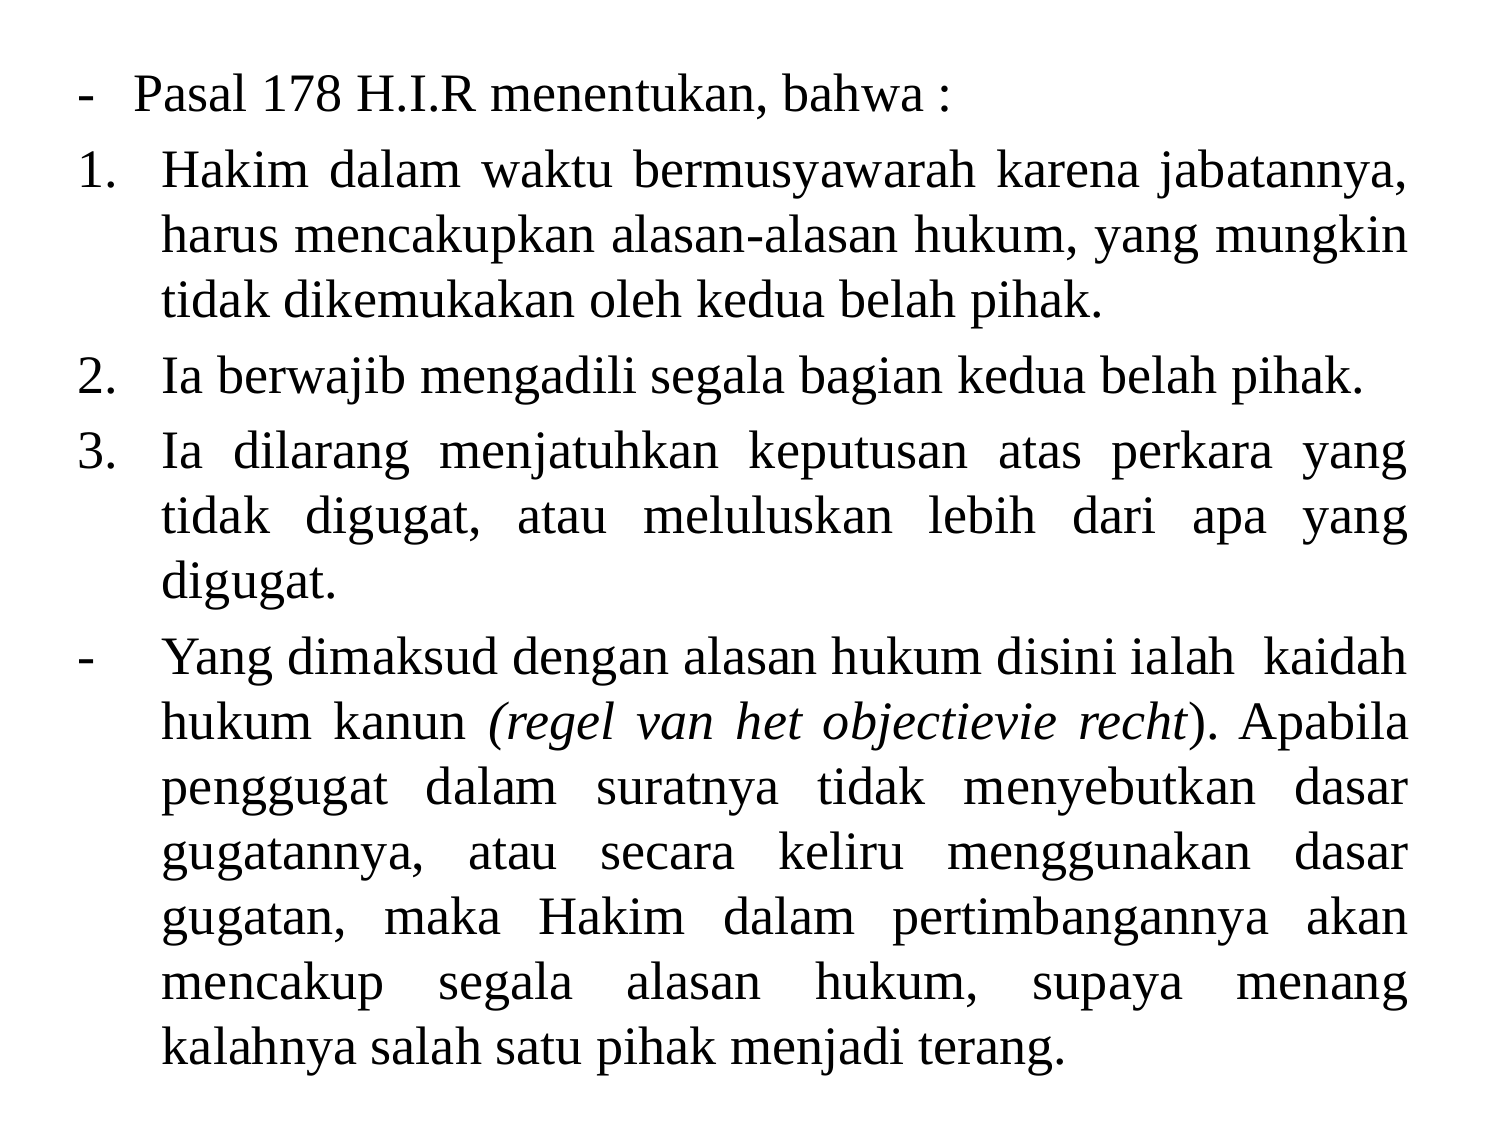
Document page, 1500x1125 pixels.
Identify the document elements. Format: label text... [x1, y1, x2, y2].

list - Pasal 178 H.I.R menentukan, bahwa : Hakim dalam waktu bermusyawarah karena jabatannya, harus mencakupkan alasan-alasan hukum, yang mungkin tidak dikemukakan oleh kedua belah pihak. Ia berwajib mengadili segala bagian kedua belah pihak. Ia dilarang menjatuhkan keputusan atas perkara yang tidak digugat, atau meluluskan lebih dari apa yang digugat. - Yang dimaksud dengan alasan hukum disini ialah kaidah hukum kanun (regel van het objectievie recht). Apabila penggugat dalam suratnya tidak menyebutkan dasar gugatannya, atau secara keliru menggunakan dasar gugatan, maka Hakim dalam pertimbangannya akan mencakup segala alasan hukum, supaya menang kalahnya salah satu pihak menjadi terang. [62, 50, 1425, 1080]
